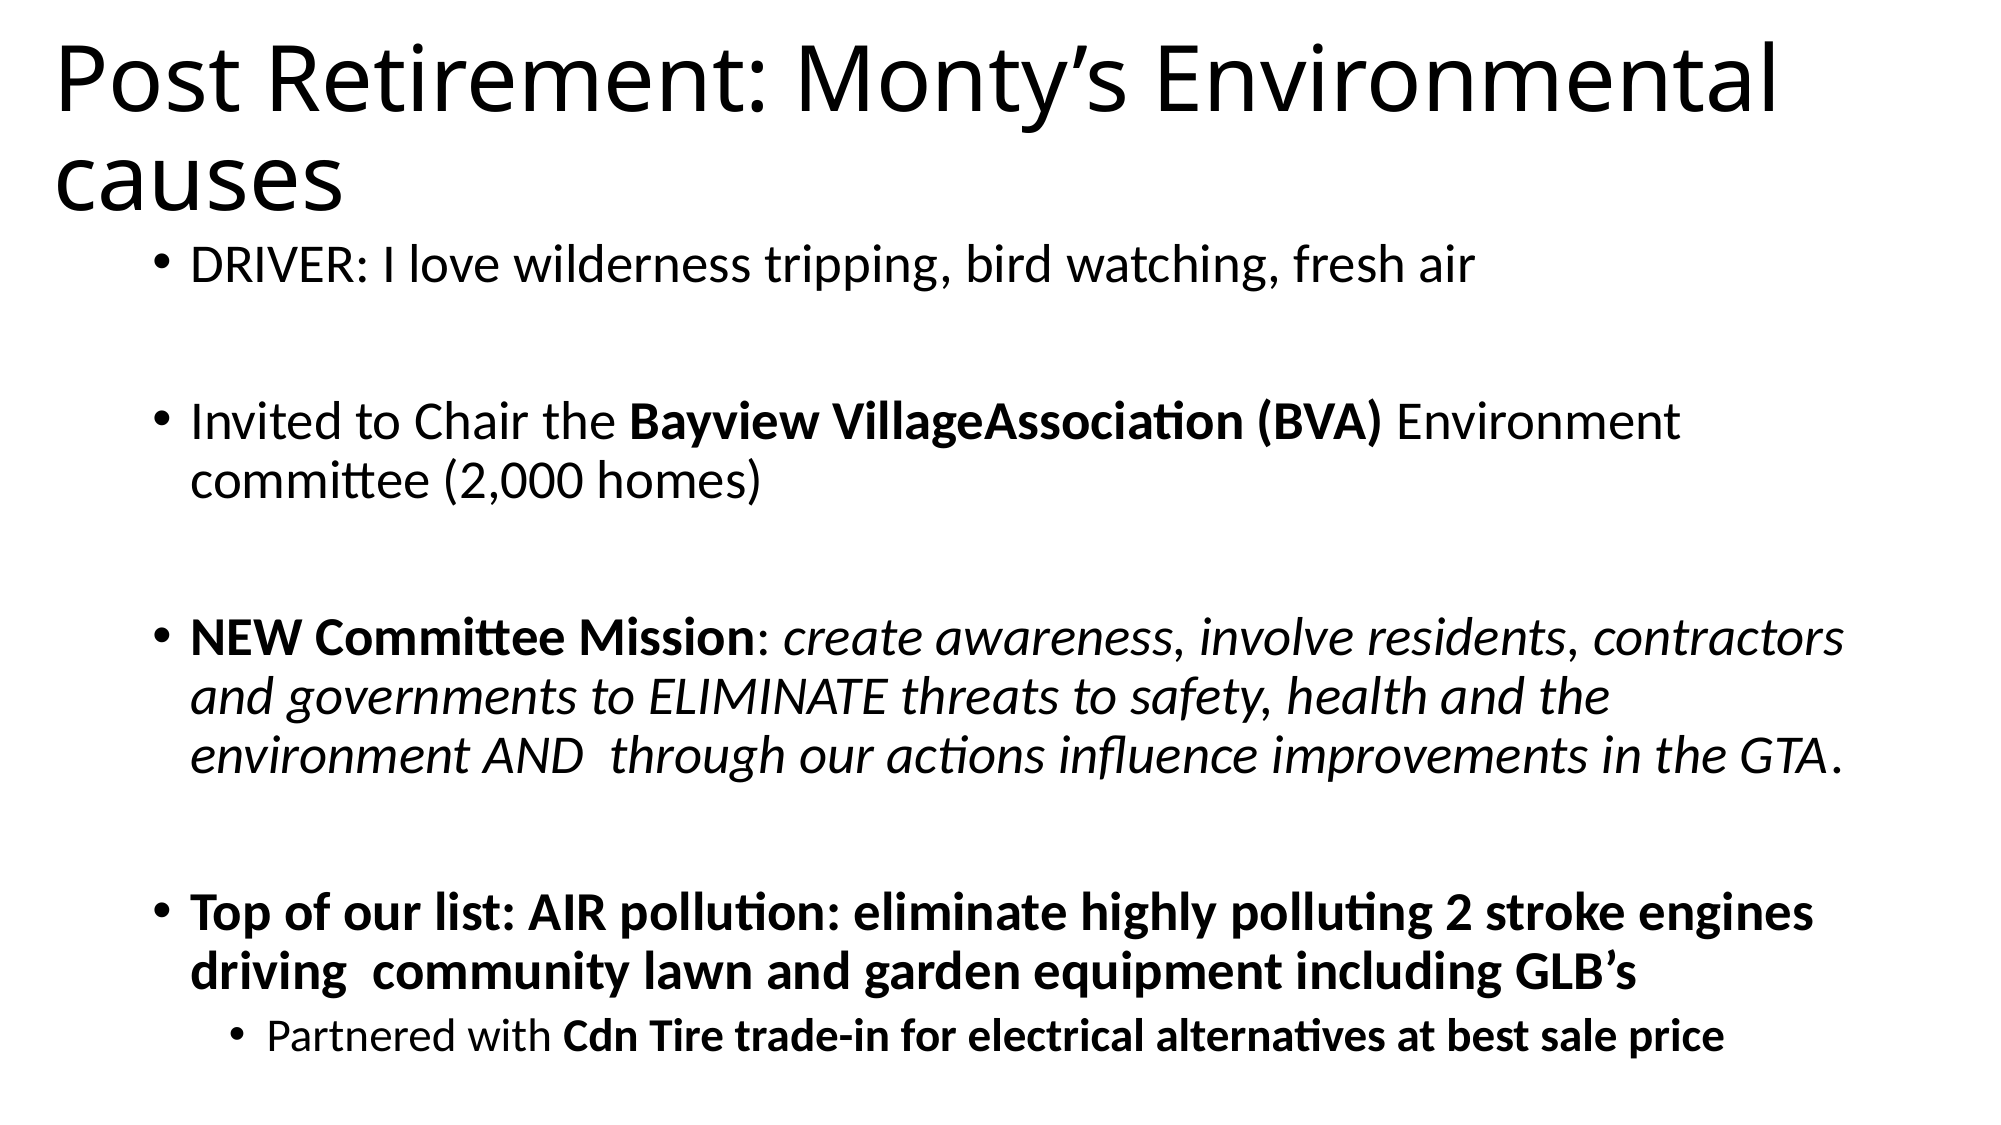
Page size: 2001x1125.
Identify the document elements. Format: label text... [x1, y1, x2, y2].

title Post Retirement: Monty’s Environmental causes [38, 59, 1863, 204]
list DRIVER: I love wilderness tripping, bird watching, fresh air Invited to Chair the Bayview VillageAssociation (BVA) Environment committee (2,000 homes) NEW Committee Mission: create awareness, involve residents, contractors and governments to ELIMINATE threats to safety, health and the environment AND through our actions influence improvements in the GTA. Top of our list: AIR pollution: eliminate highly polluting 2 stroke engines driving community lawn and garden equipment including GLB’s Partnered with Cdn Tire trade-in for electrical alternatives at best sale price [137, 227, 1863, 1091]
